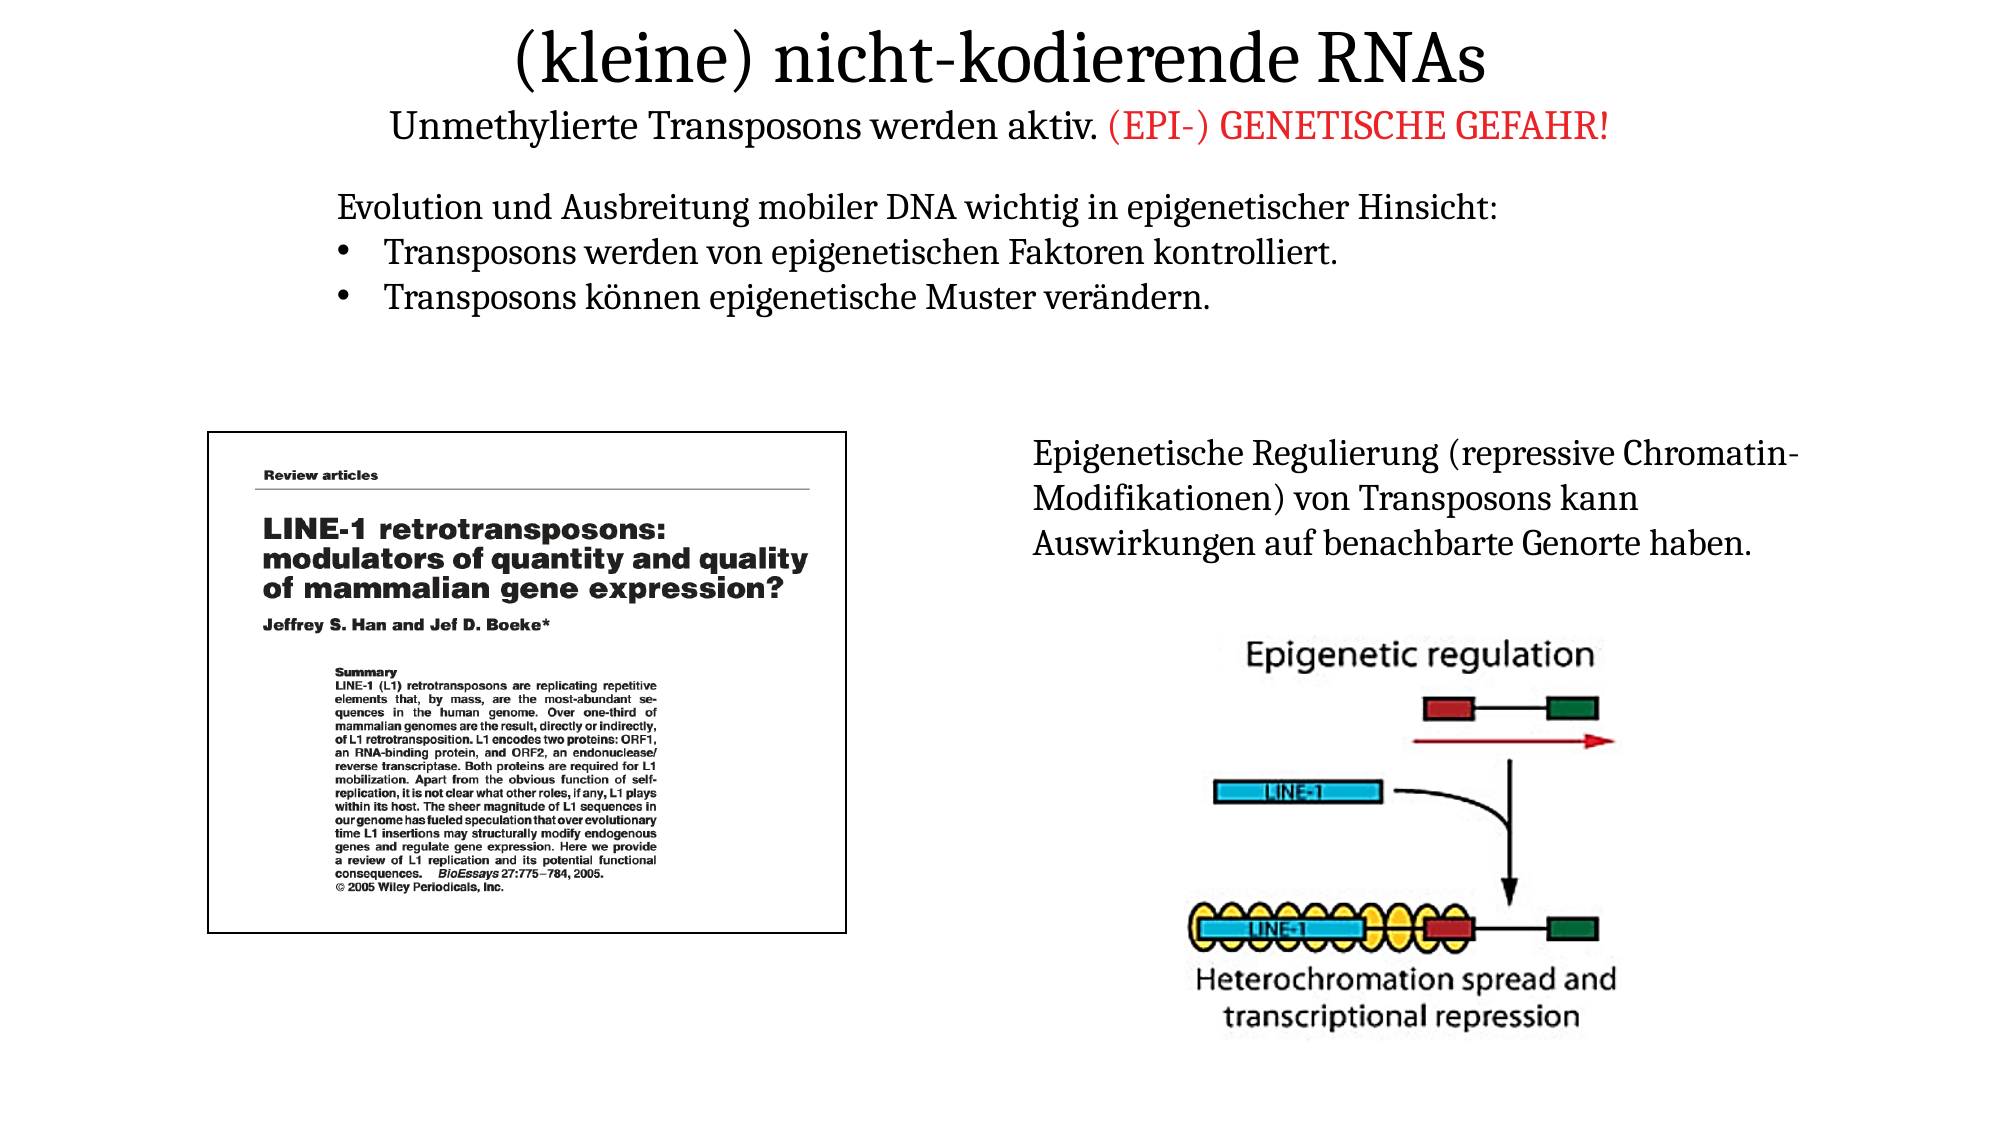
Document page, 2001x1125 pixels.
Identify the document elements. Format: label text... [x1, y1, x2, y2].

text_box (kleine) nicht-kodierende RNAs Unmethylierte Transposons werden aktiv. (EPI-) GENETISCHE GEFAHR! [0, 0, 2000, 155]
text_box Evolution und Ausbreitung mobiler DNA wichtig in epigenetischer Hinsicht: Transposons werden von epigenetischen Faktoren kontrolliert. Transposons können epigenetische Muster verändern. [322, 174, 1654, 325]
text_box Epigenetische Regulierung (repressive Chromatin-Modifikationen) von Transposons kann Auswirkungen auf benachbarte Genorte haben. [1017, 420, 1859, 571]
text_box [207, 431, 847, 934]
picture [1155, 620, 1654, 1054]
picture [255, 462, 814, 934]
